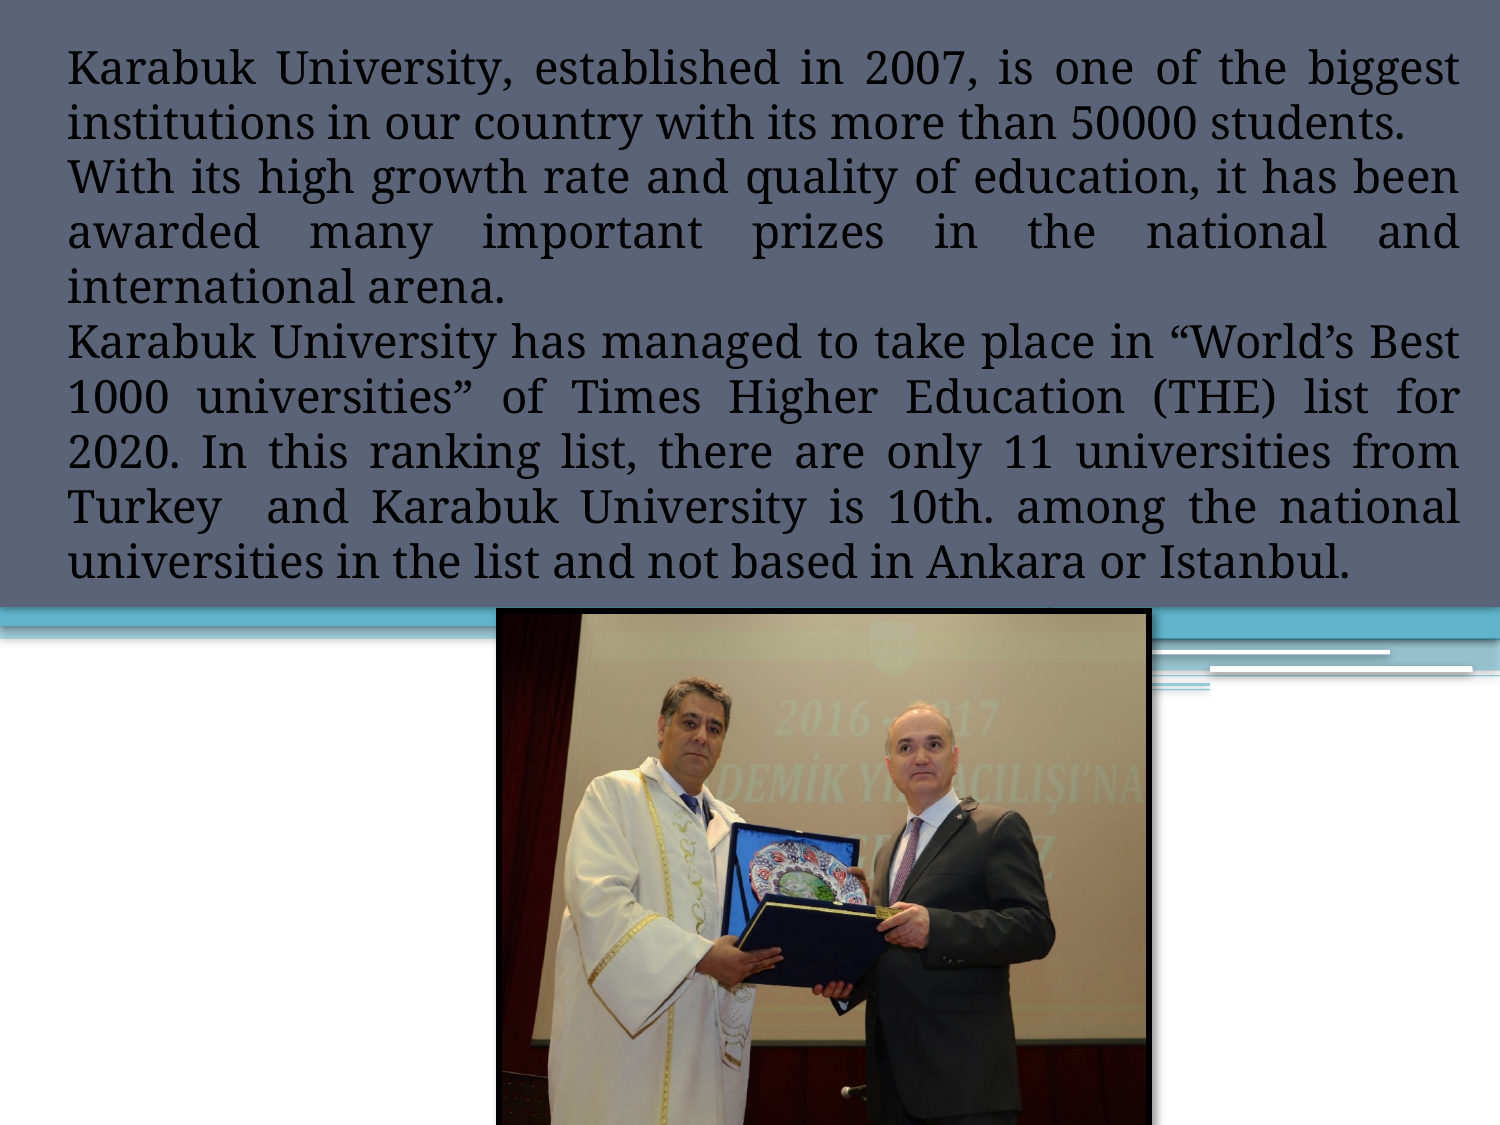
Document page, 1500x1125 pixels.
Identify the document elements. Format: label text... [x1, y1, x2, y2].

picture [501, 614, 1147, 1125]
text_box Karabuk University, established in 2007, is one of the biggest institutions in our country with its more than 50000 students. With its high growth rate and quality of education, it has been awarded many important prizes in the national and international arena. Karabuk University has managed to take place in “World’s Best 1000 universities” of Times Higher Education (THE) list for 2020. In this ranking list, there are only 11 universities from Turkey and Karabuk University is 10th. among the national universities in the list and not based in Ankara or Istanbul. [53, 30, 1477, 596]
